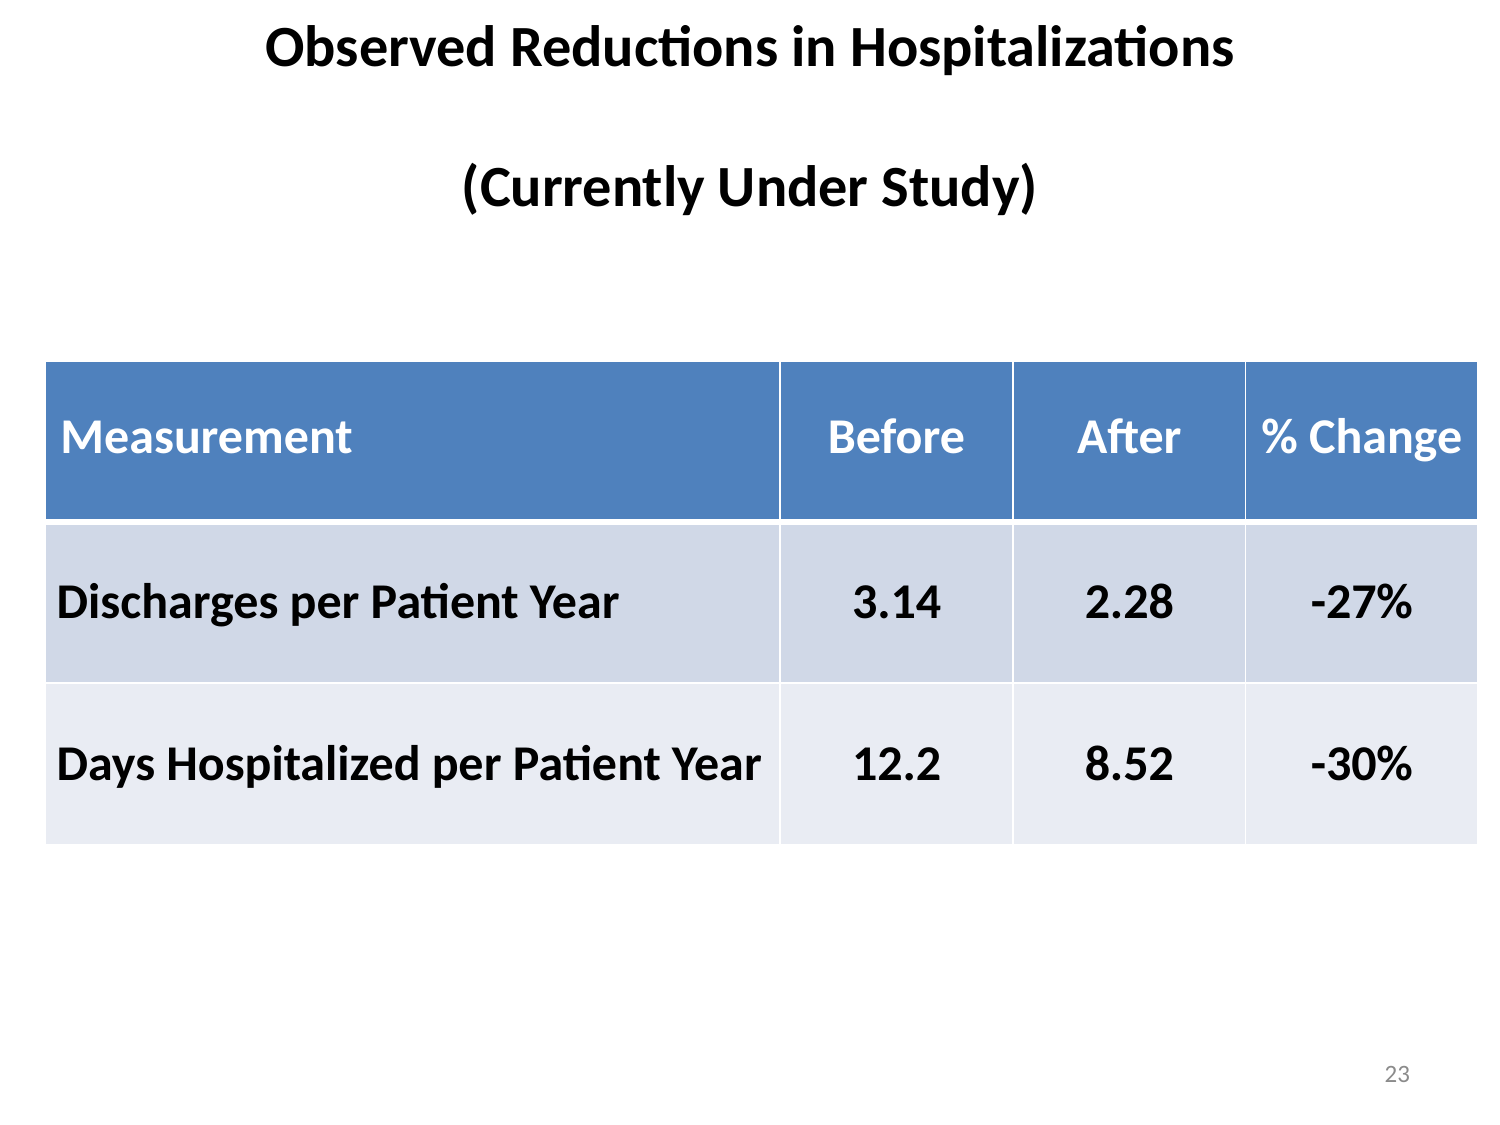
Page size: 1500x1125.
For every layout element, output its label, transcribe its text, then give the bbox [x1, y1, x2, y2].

table_cell Discharges per Patient Year [46, 525, 779, 682]
table_cell 3.14 [781, 525, 1012, 682]
table_header Measurement [46, 362, 779, 519]
table_cell Days Hospitalized per Patient Year [46, 684, 779, 844]
table_header % Change [1246, 362, 1477, 519]
table_cell -30% [1246, 684, 1477, 844]
table_cell 12.2 [781, 684, 1012, 844]
text_box Observed Reductions in Hospitalizations (Currently Under Study) [0, 1, 1500, 226]
table_header Before [781, 362, 1012, 519]
table_cell -27% [1246, 525, 1477, 682]
slide_number 23 [1074, 1042, 1425, 1103]
table_header After [1014, 362, 1245, 519]
table_cell 2.28 [1014, 525, 1245, 682]
table_cell 8.52 [1014, 684, 1245, 844]
